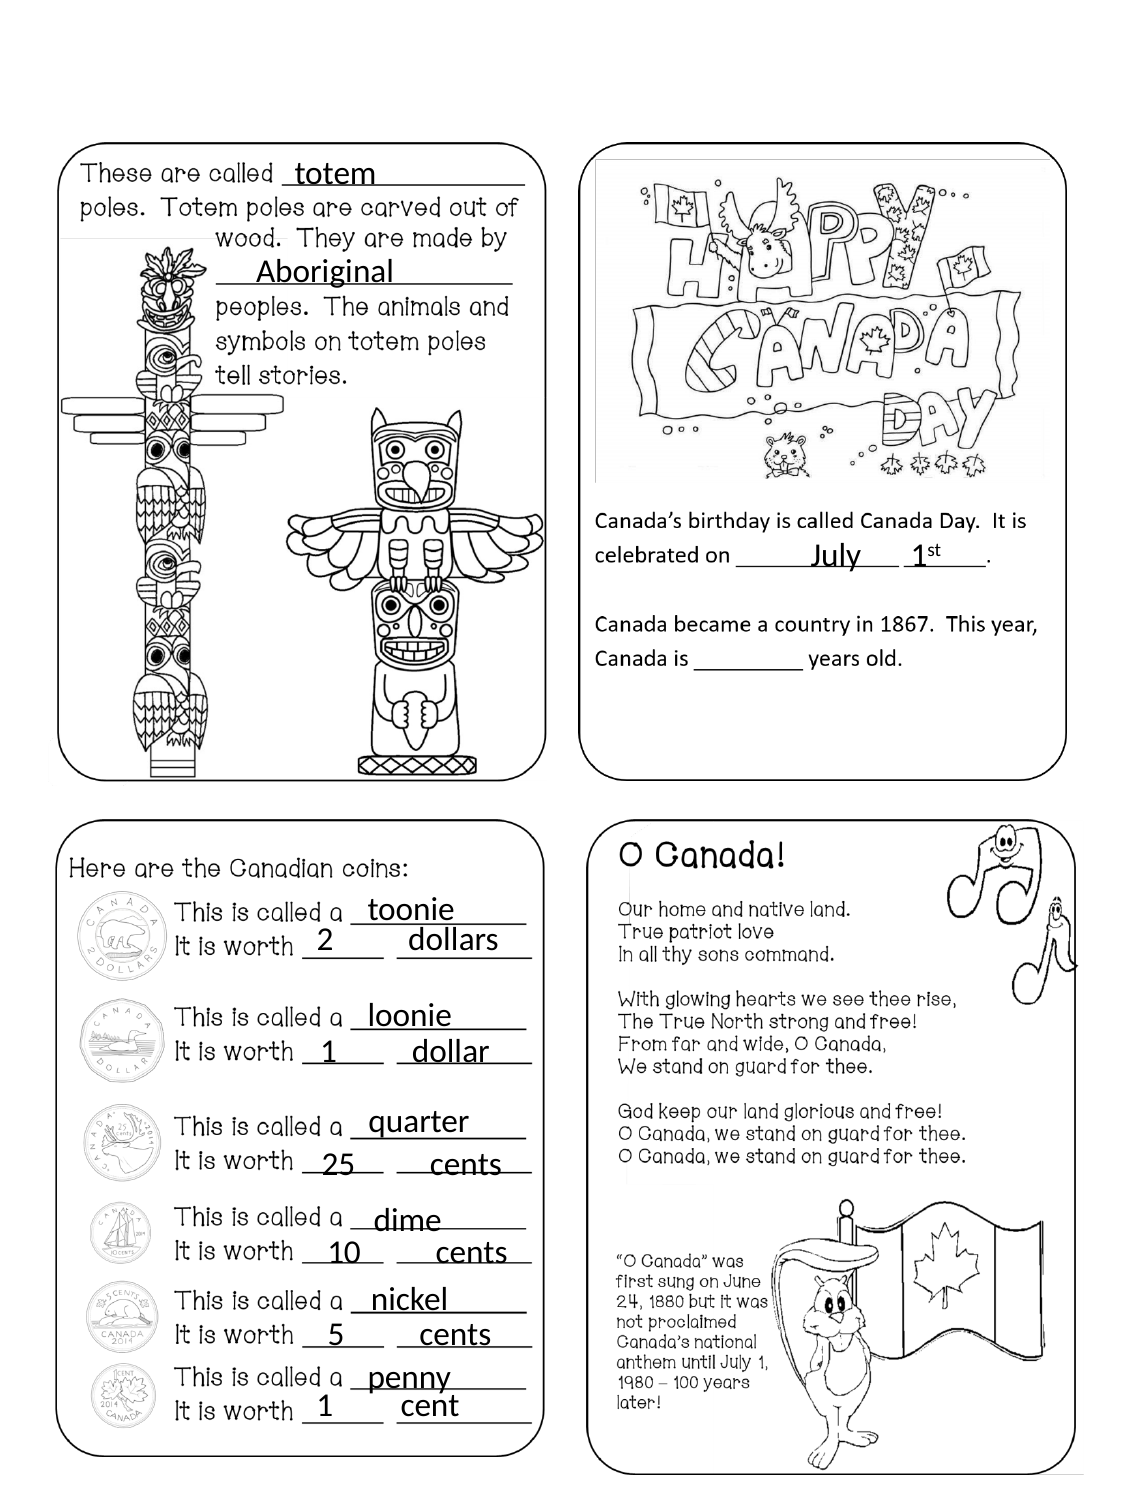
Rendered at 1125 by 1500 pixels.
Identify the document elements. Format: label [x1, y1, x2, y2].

picture [48, 142, 547, 786]
picture [585, 819, 1087, 1476]
picture [578, 142, 1068, 781]
picture [54, 819, 547, 1458]
